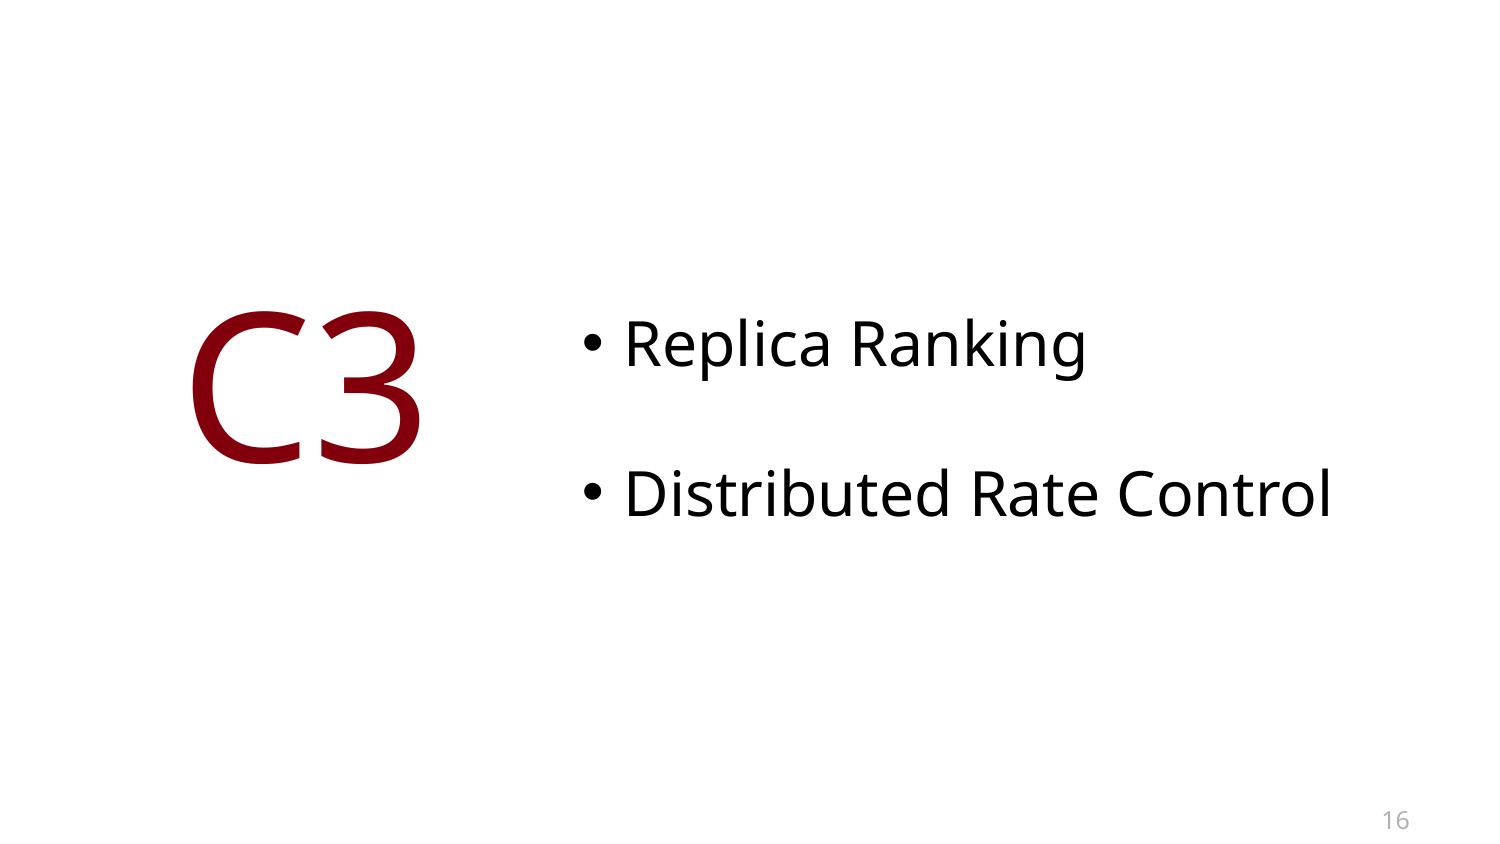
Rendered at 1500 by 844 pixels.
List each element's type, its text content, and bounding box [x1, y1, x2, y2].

title C3 [62, 378, 549, 519]
slide_number 16 [1074, 798, 1425, 844]
list Replica Ranking Distributed Rate Control [549, 289, 1458, 722]
